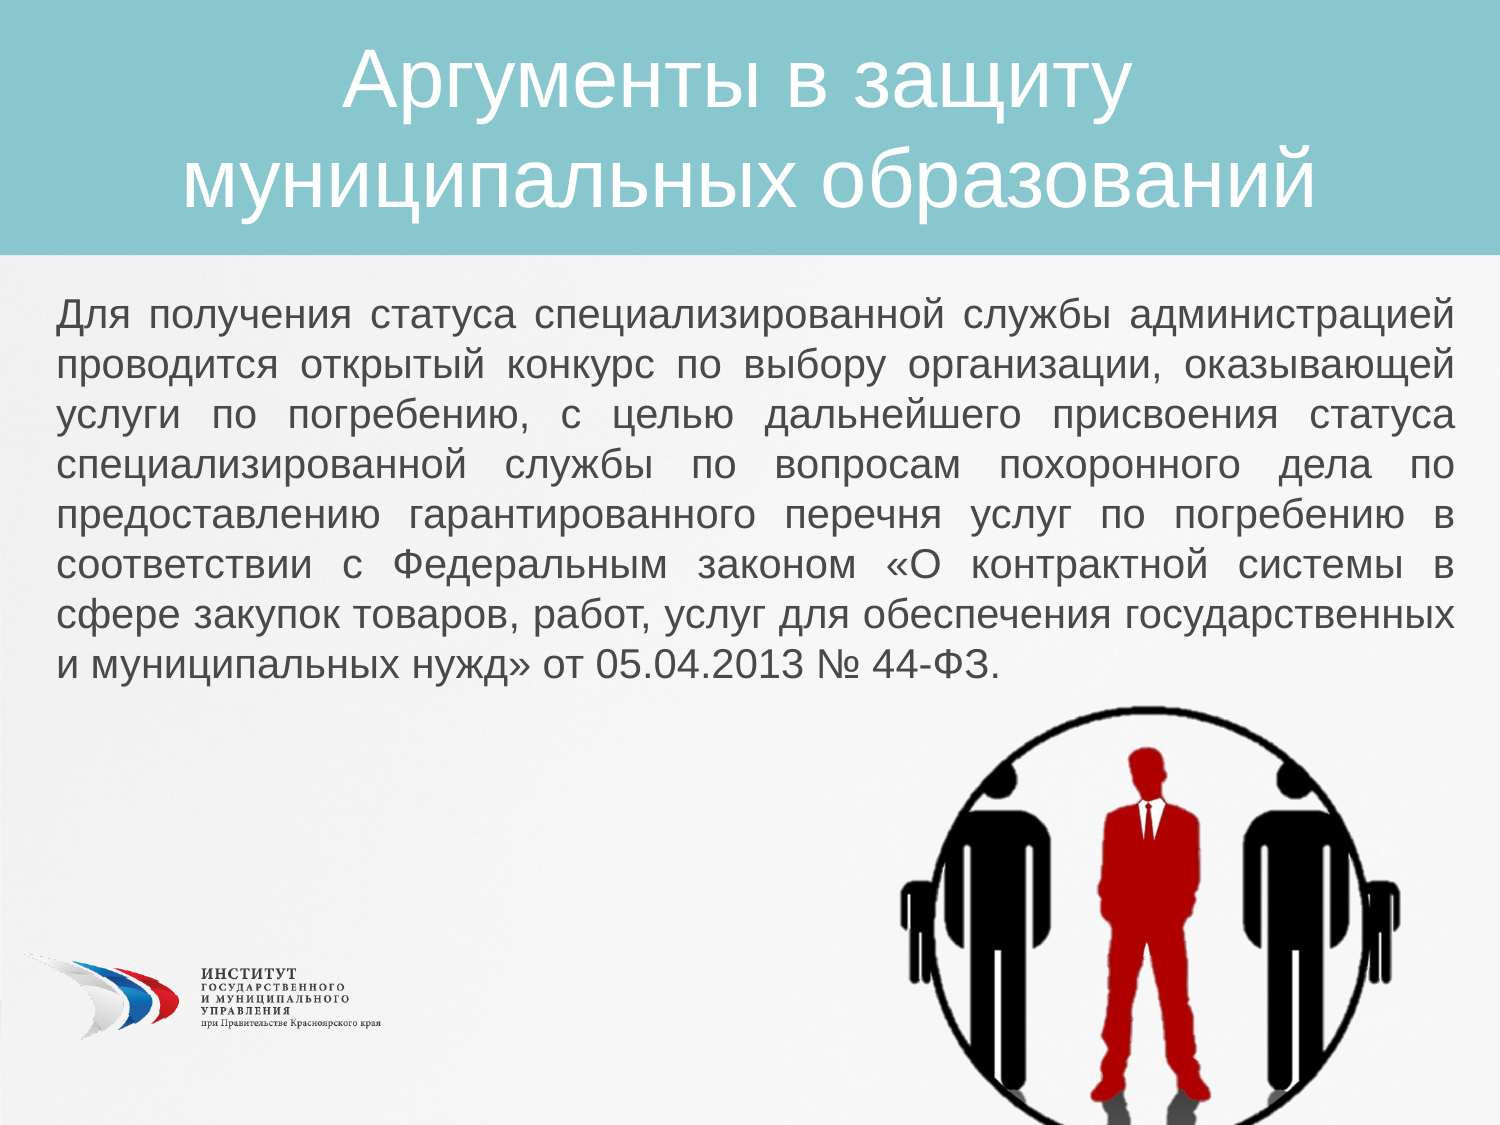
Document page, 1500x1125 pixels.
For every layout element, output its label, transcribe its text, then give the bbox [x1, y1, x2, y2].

title Аргументы в защиту муниципальных образований [0, 30, 1500, 219]
picture [655, 703, 1500, 1125]
picture [0, 256, 1500, 1125]
text_box Для получения статуса специализированной службы администрацией проводится открытый конкурс по выбору организации, оказывающей услуги по погребению, с целью дальнейшего присвоения статуса специализированной службы по вопросам похоронного дела по предоставлению гарантированного перечня услуг по погребению в соответствии с Федеральным законом «О контрактной системы в сфере закупок товаров, работ, услуг для обеспечения государственных и муниципальных нужд» от 05.04.2013 № 44-ФЗ. [41, 278, 1471, 844]
